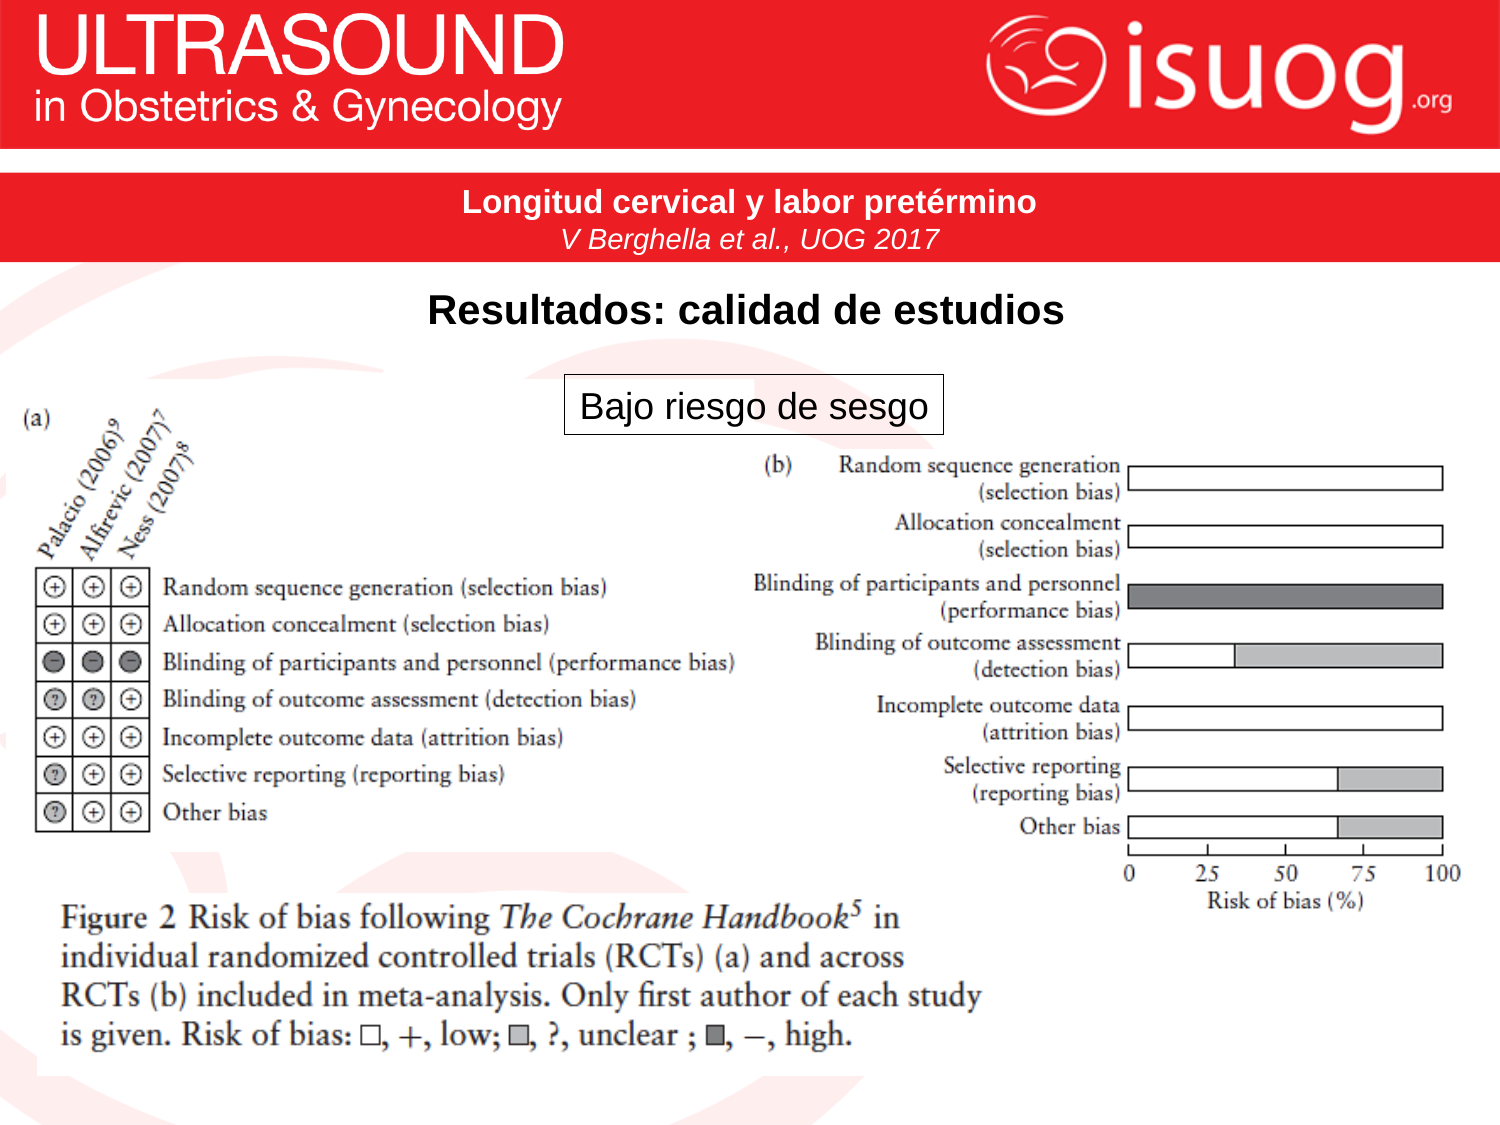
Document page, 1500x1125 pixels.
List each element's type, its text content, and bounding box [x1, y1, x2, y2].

text_box Longitud cervical y labor pretérmino V Berghella et al., UOG 2017 [0, 172, 1500, 263]
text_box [0, 0, 1500, 150]
picture [0, 263, 1500, 1125]
text_box Resultados: calidad de estudios [37, 275, 1456, 340]
picture [0, 150, 1500, 172]
text_box Bajo riesgo de sesgo [564, 374, 944, 435]
